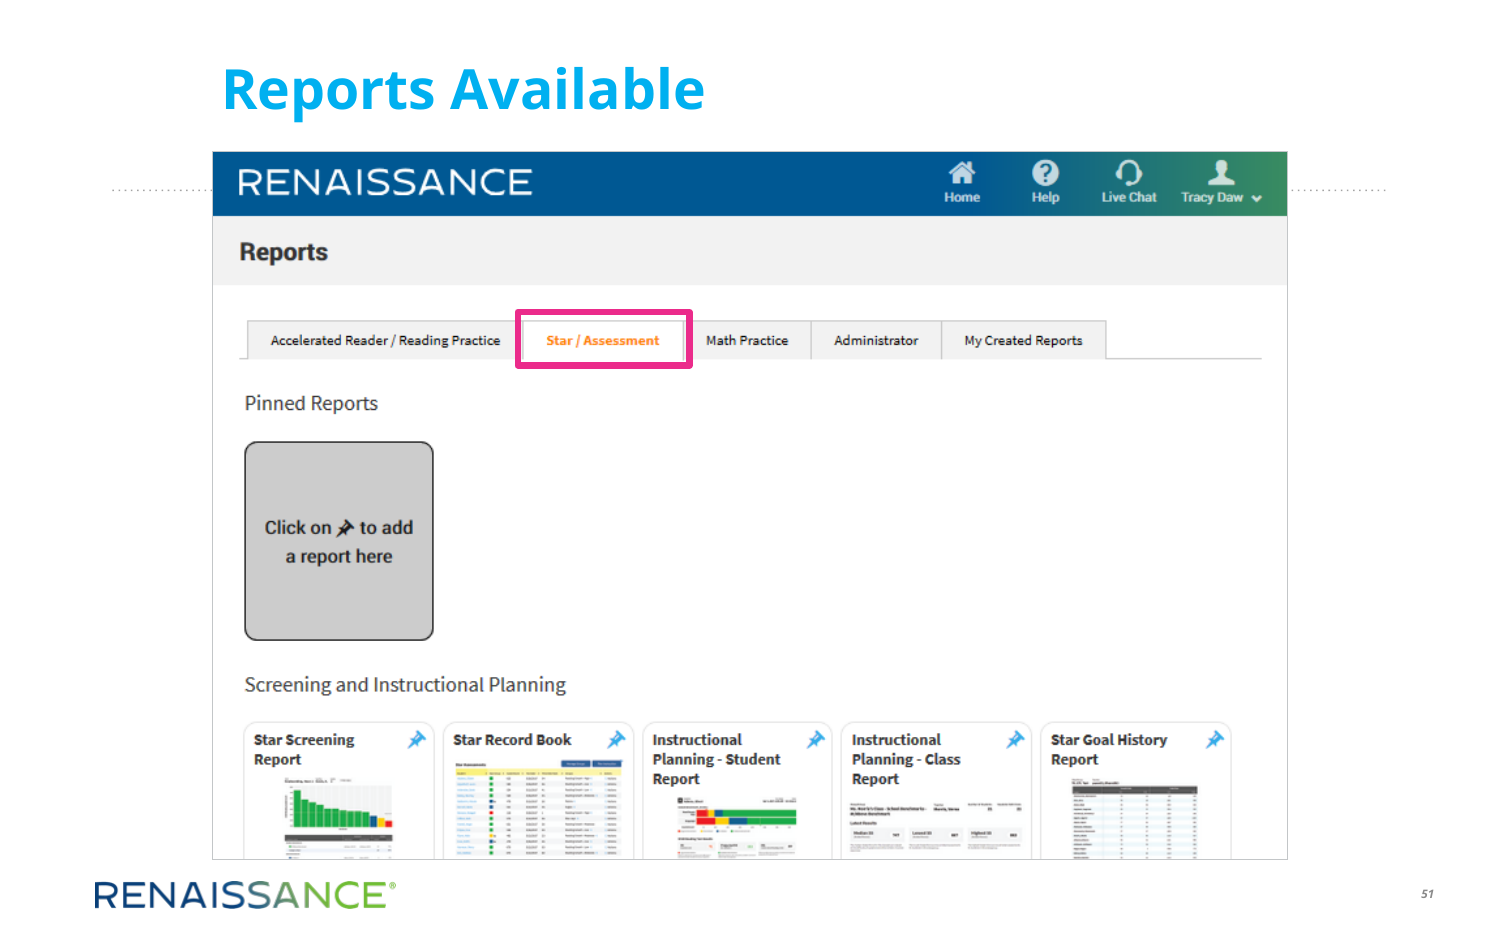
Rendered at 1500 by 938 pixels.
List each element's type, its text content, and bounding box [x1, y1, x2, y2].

slide_number 51 [1376, 870, 1450, 921]
picture [95, 881, 396, 909]
title Reports Available [206, 8, 1297, 166]
picture [212, 150, 1288, 860]
